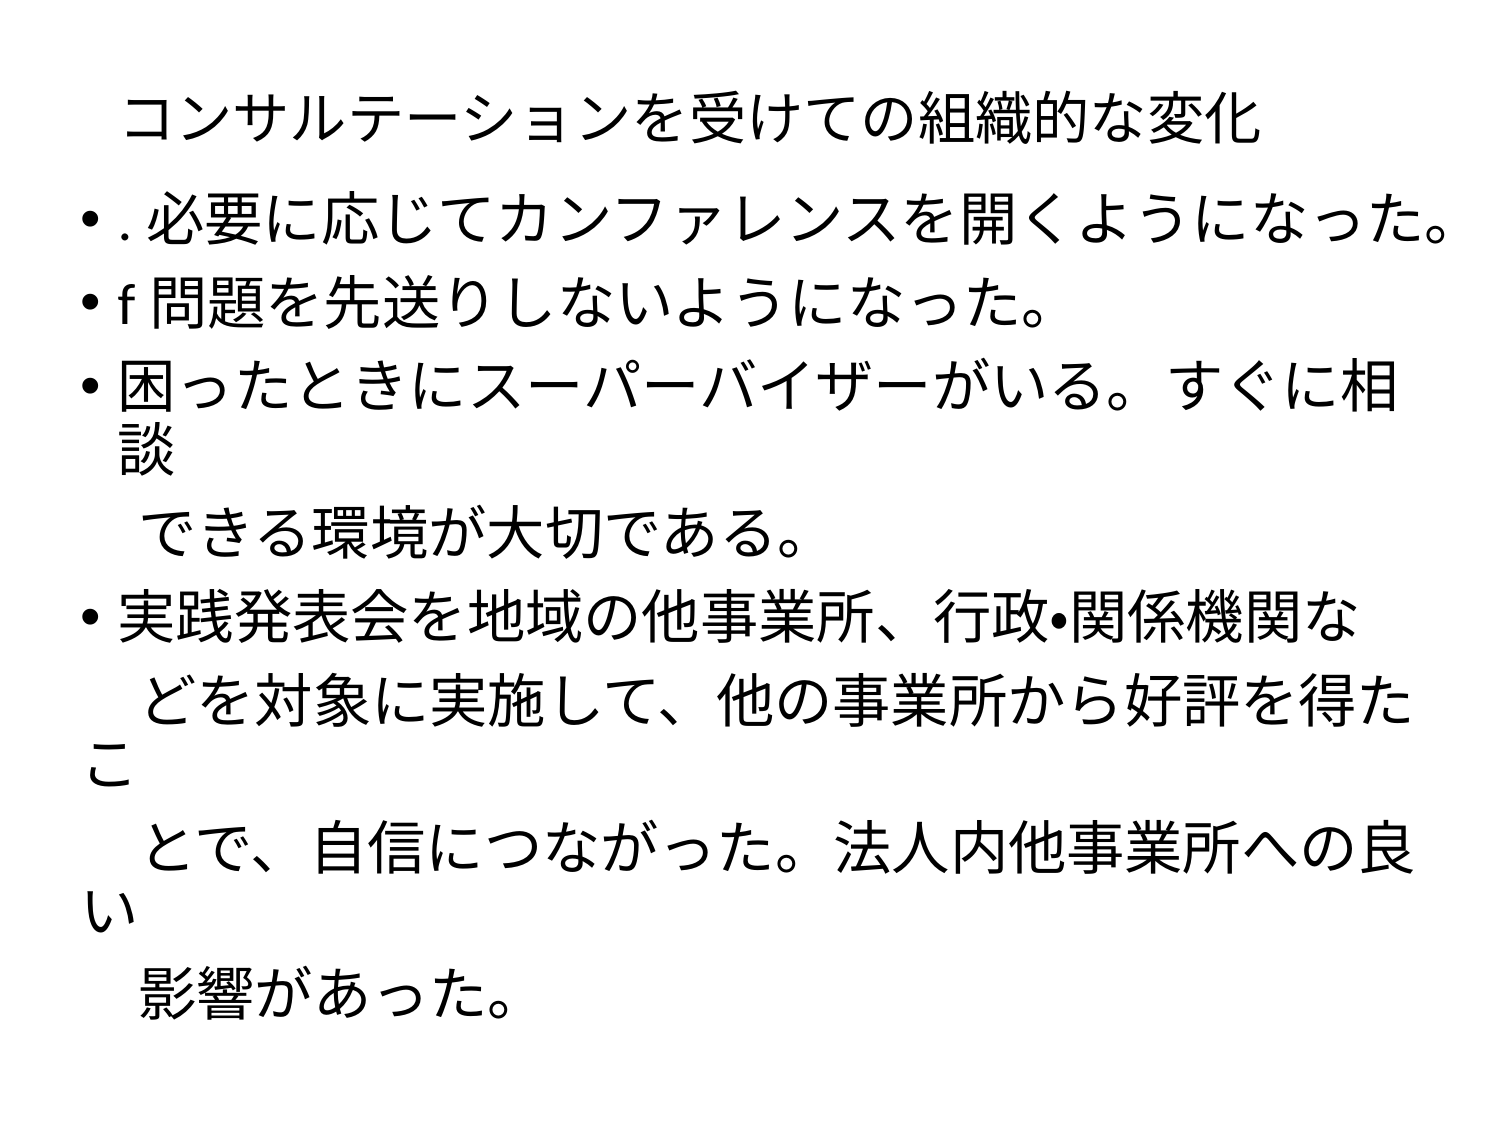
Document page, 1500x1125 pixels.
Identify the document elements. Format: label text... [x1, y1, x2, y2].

title コンサルテーションを受けての組織的な変化 [103, 59, 1397, 182]
list .必要に応じてカンファレンスを開くようになった。 f問題を先送りしないようになった。 困ったときにスーパーバイザーがいる。すぐに相談 できる環境が大切である。 実践発表会を地域の他事業所、行政・関係機関な どを対象に実施して、他の事業所から好評を得たこ とで、自信につながった。法人内他事業所への良い 影響があった。 [65, 182, 1446, 1066]
